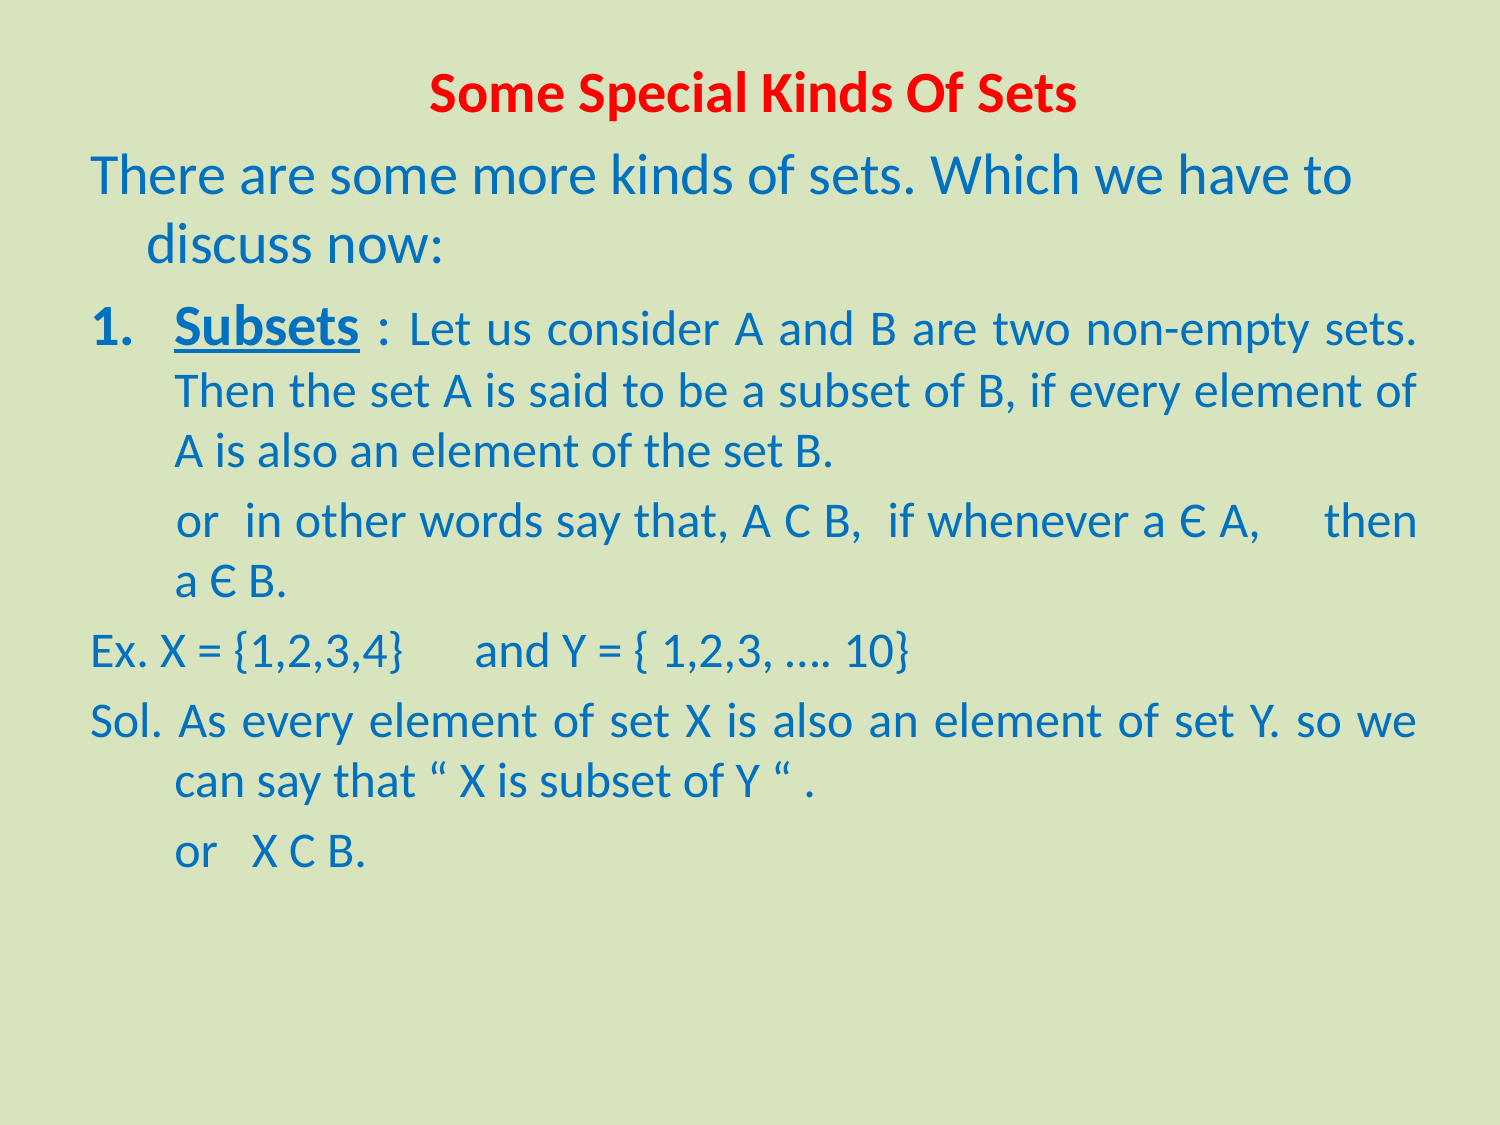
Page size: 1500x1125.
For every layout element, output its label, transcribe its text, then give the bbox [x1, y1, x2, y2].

list Some Special Kinds Of Sets There are some more kinds of sets. Which we have to discuss now: Subsets : Let us consider A and B are two non-empty sets. Then the set A is said to be a subset of B, if every element of A is also an element of the set B. or in other words say that, A С B, if whenever a Є A, then a Є B. Ex. X = {1,2,3,4} and Y = { 1,2,3, …. 10} Sol. As every element of set X is also an element of set Y. so we can say that “ X is subset of Y “ . or X C B. [75, 46, 1434, 1081]
